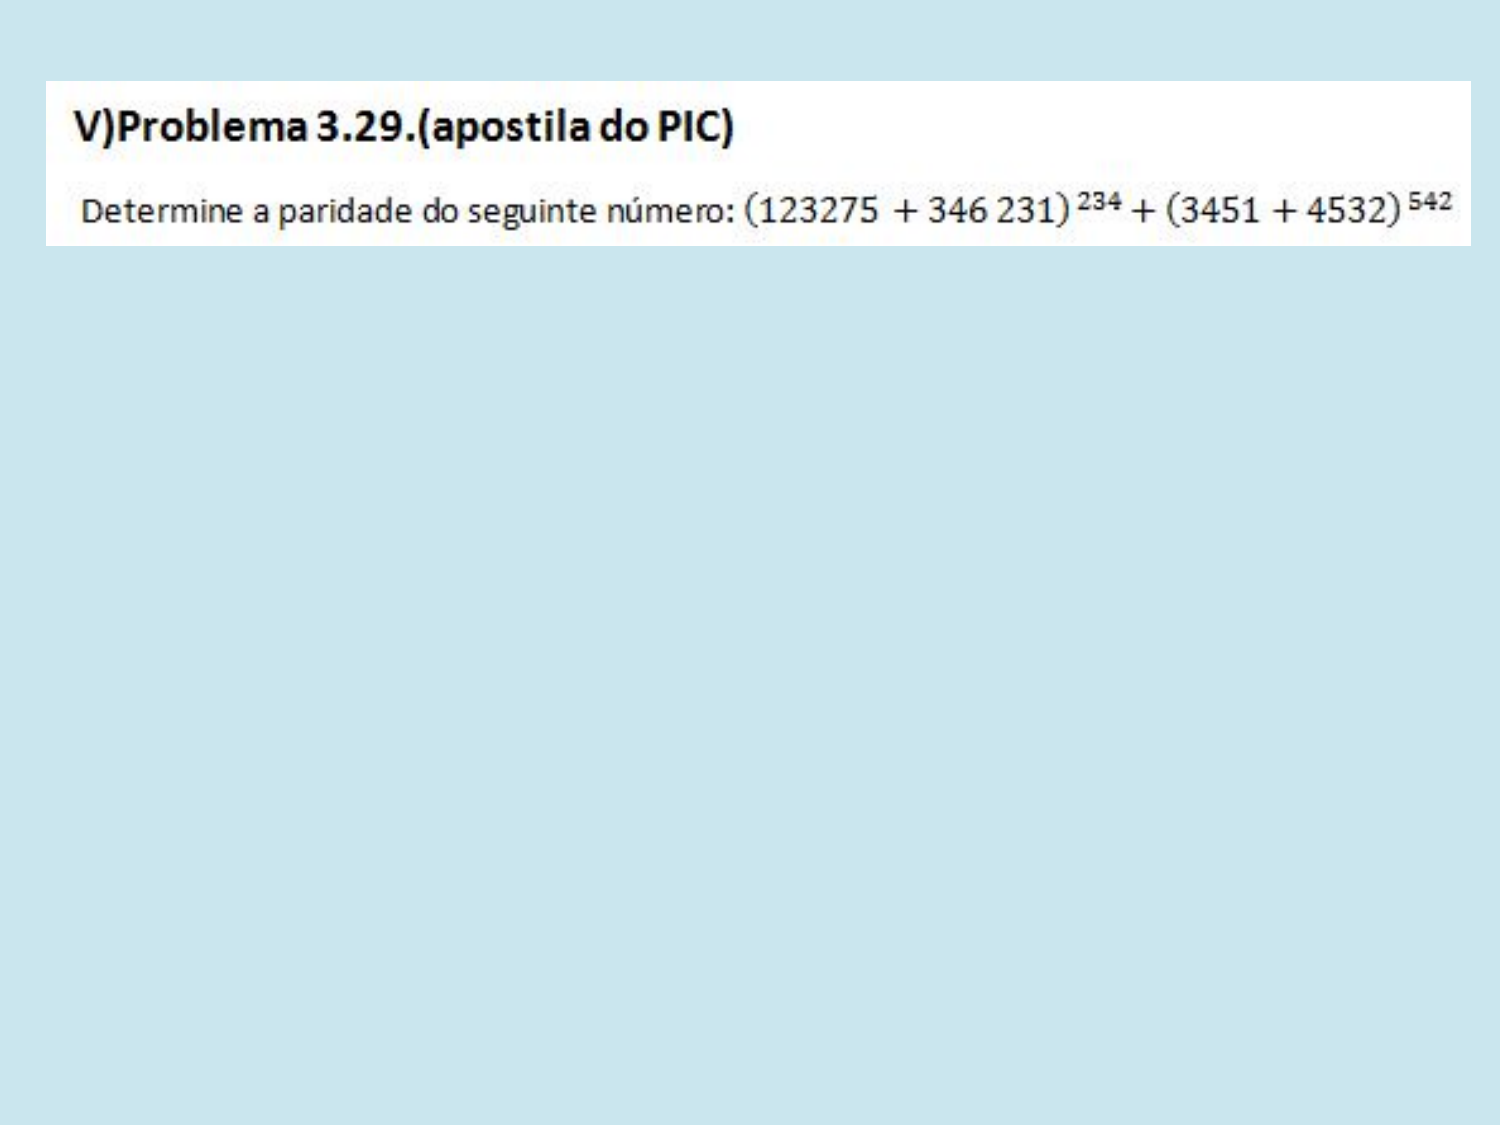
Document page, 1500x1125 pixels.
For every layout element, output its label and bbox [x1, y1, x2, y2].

picture [46, 81, 1471, 247]
